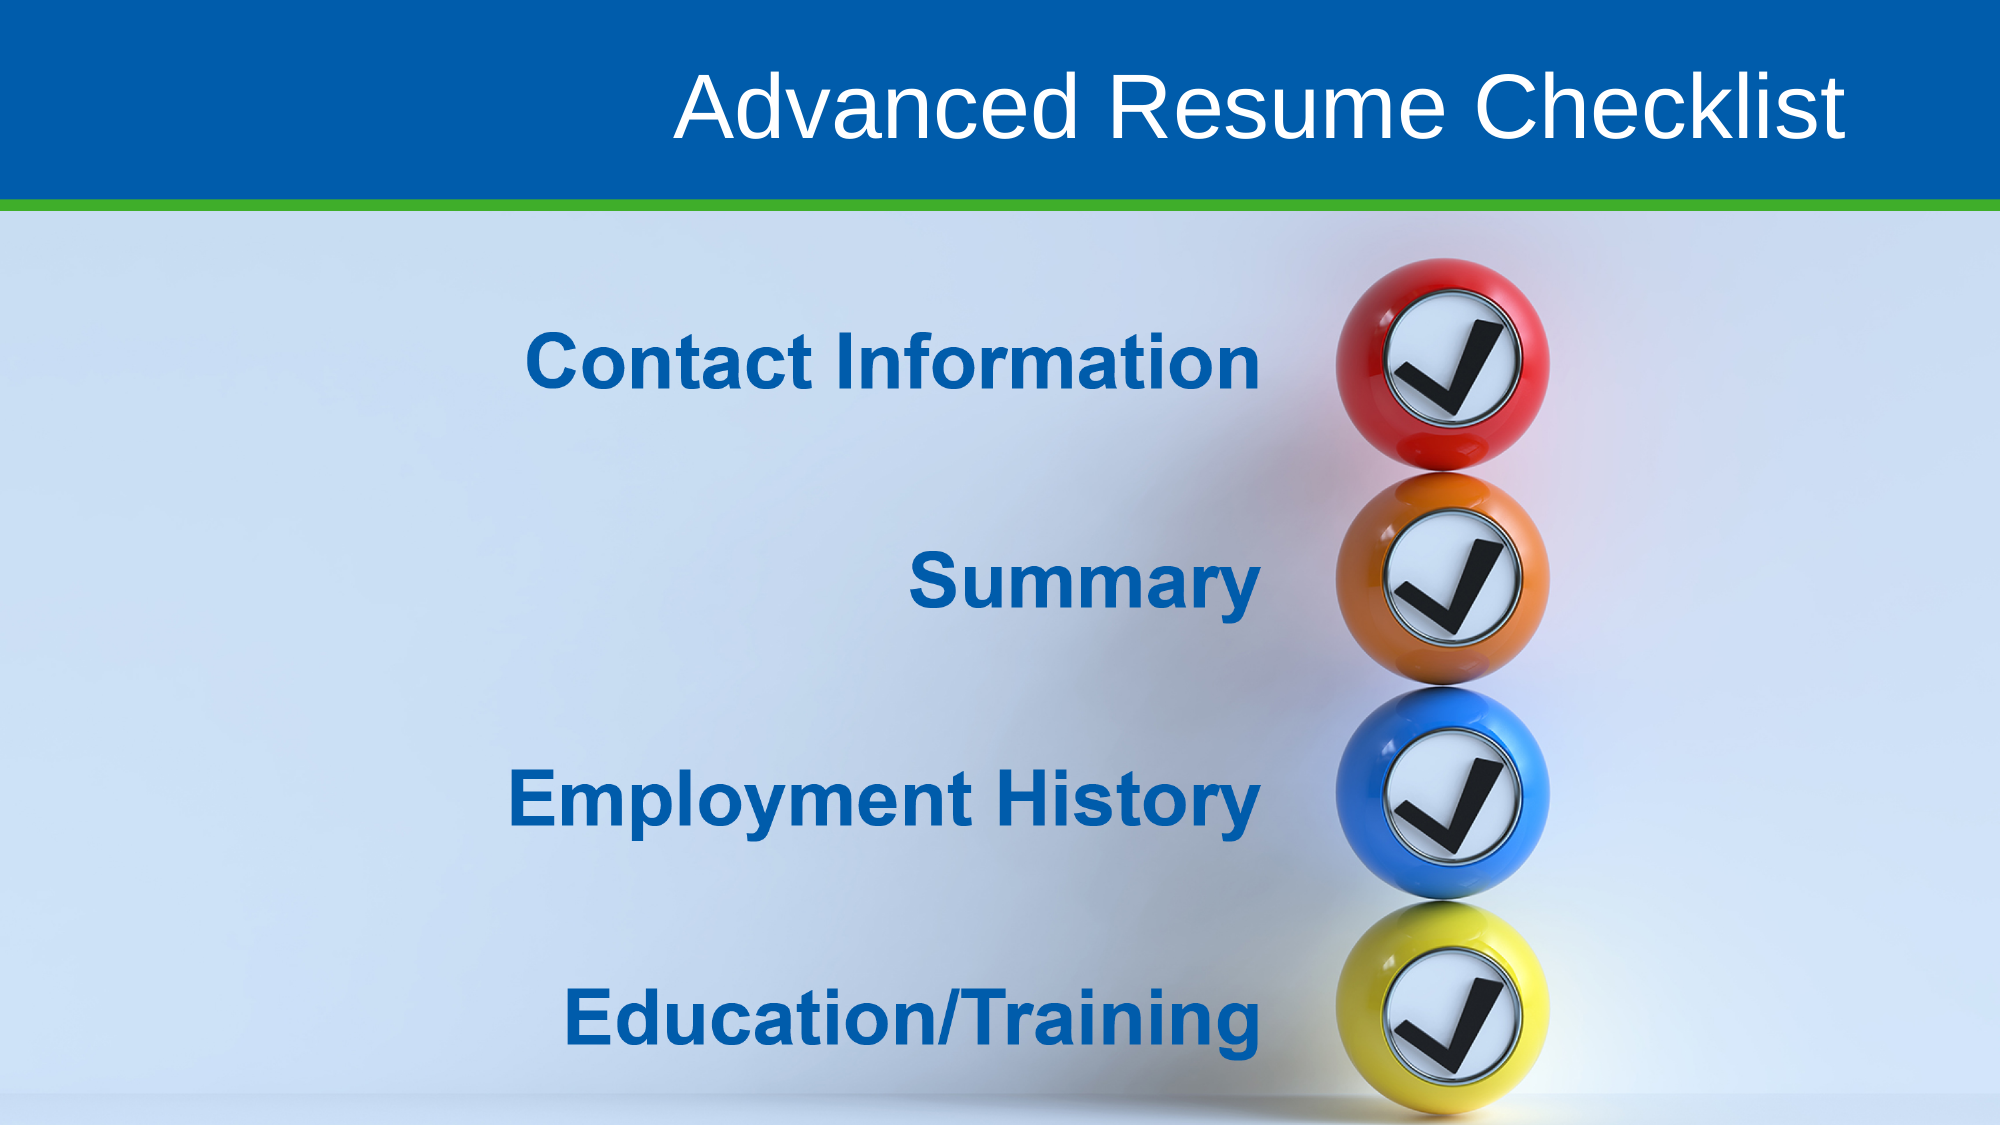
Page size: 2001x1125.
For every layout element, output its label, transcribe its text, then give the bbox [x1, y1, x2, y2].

title Advanced Resume Checklist [137, 0, 1863, 211]
picture [0, 211, 2000, 1125]
